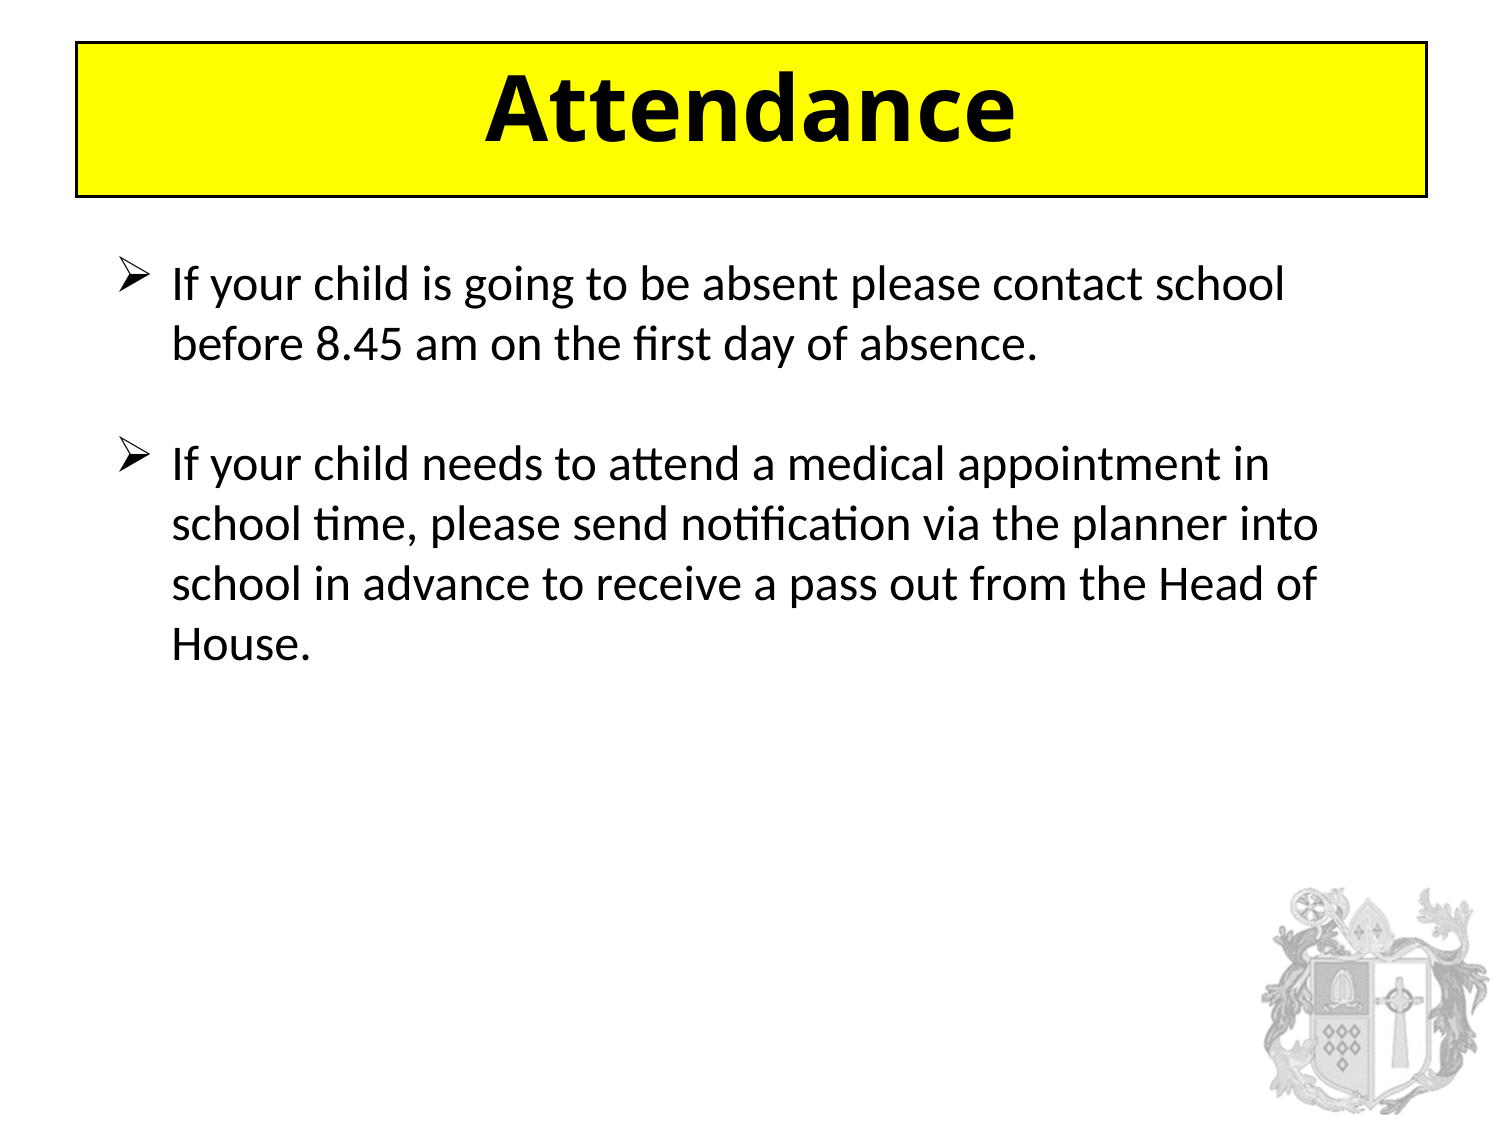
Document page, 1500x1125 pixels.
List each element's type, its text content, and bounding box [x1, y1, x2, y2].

text_box Attendance [76, 42, 1427, 197]
picture [1251, 876, 1500, 1125]
text_box If your child is going to be absent please contact school before 8.45 am on the first day of absence. If your child needs to attend a medical appointment in school time, please send notification via the planner into school in advance to receive a pass out from the Head of House. [100, 243, 1400, 679]
